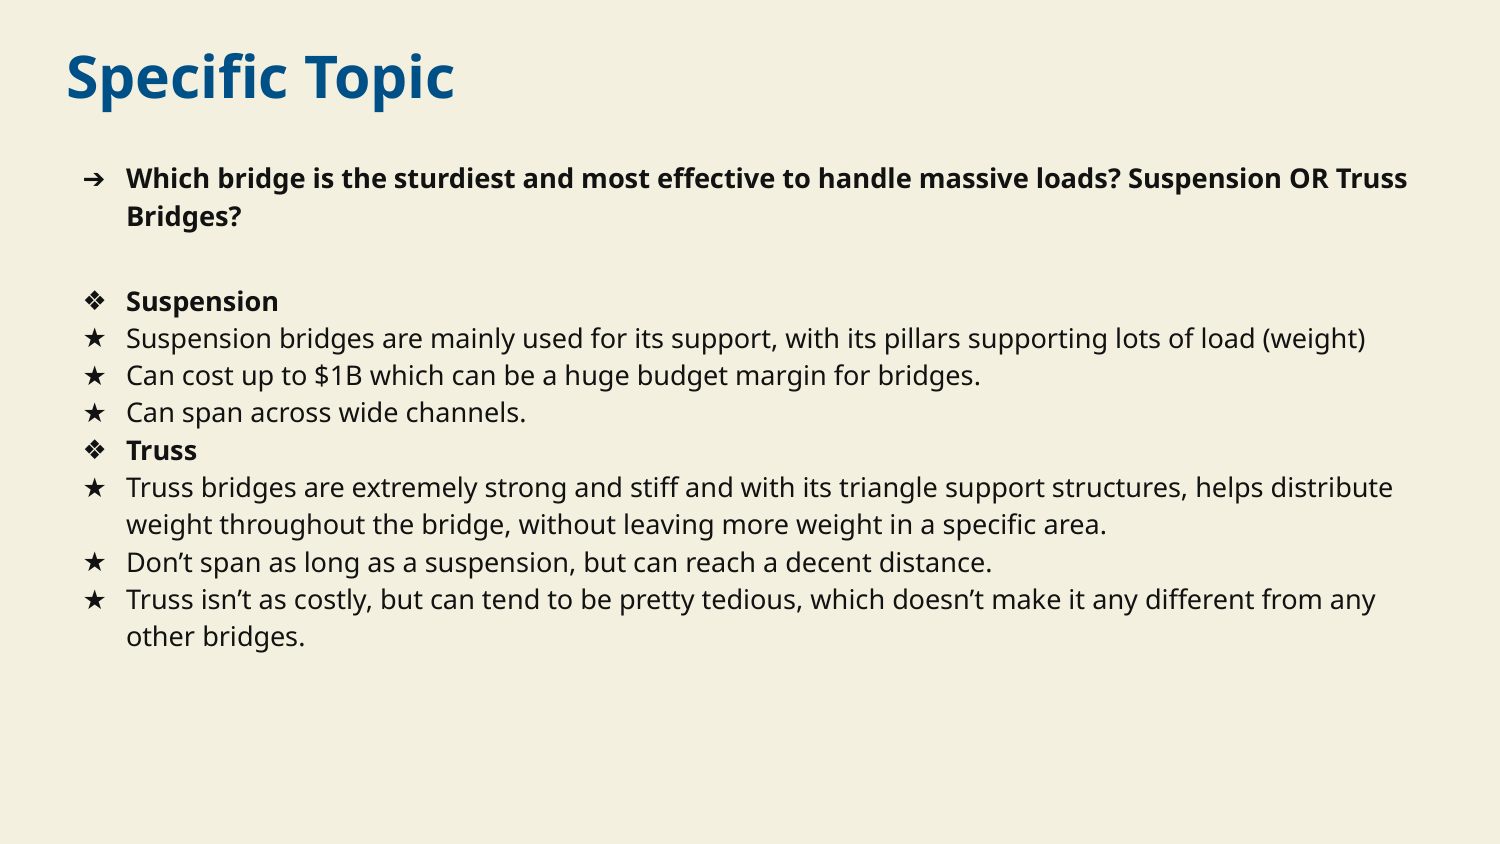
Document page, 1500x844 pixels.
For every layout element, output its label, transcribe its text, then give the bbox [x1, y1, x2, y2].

title Specific Topic [51, 32, 1449, 127]
list Which bridge is the sturdiest and most effective to handle massive loads? Suspension OR Truss Bridges? Suspension Suspension bridges are mainly used for its support, with its pillars supporting lots of load (weight) Can cost up to $1B which can be a huge budget margin for bridges. Can span across wide channels. Truss Truss bridges are extremely strong and stiff and with its triangle support structures, helps distribute weight throughout the bridge, without leaving more weight in a specific area. Don’t span as long as a suspension, but can reach a decent distance. Truss isn’t as costly, but can tend to be pretty tedious, which doesn’t make it any different from any other bridges. [51, 141, 1449, 703]
